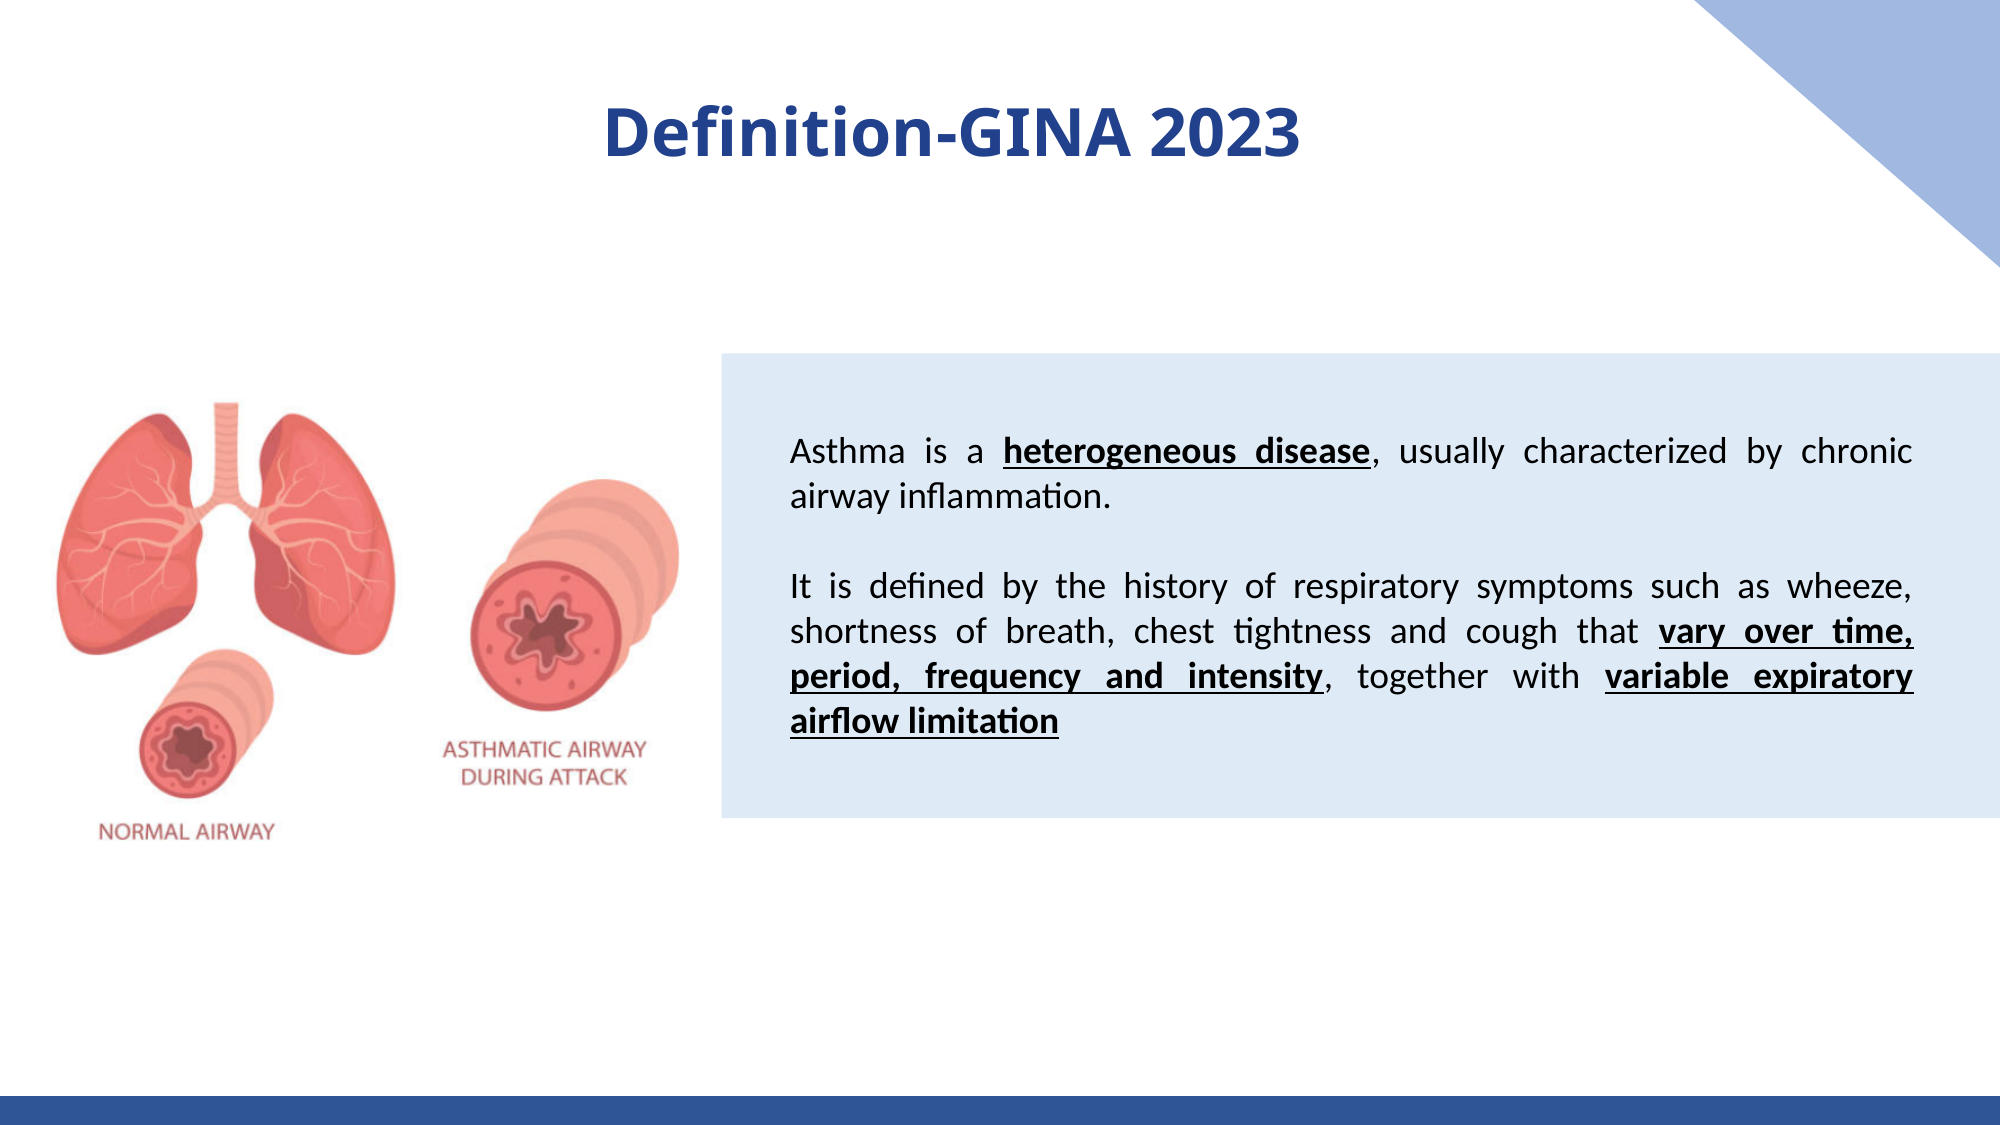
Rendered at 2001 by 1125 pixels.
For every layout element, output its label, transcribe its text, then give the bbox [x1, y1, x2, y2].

text_box Asthma is a heterogeneous disease, usually characterized by chronic airway inflammation. It is defined by the history of respiratory symptoms such as wheeze, shortness of breath, chest tightness and cough that vary over time, period, frequency and intensity, together with variable expiratory airflow limitation [775, 419, 1929, 749]
text_box Definition-GINA 2023 [565, 81, 1358, 177]
picture [50, 398, 699, 849]
text_box [721, 352, 2000, 819]
